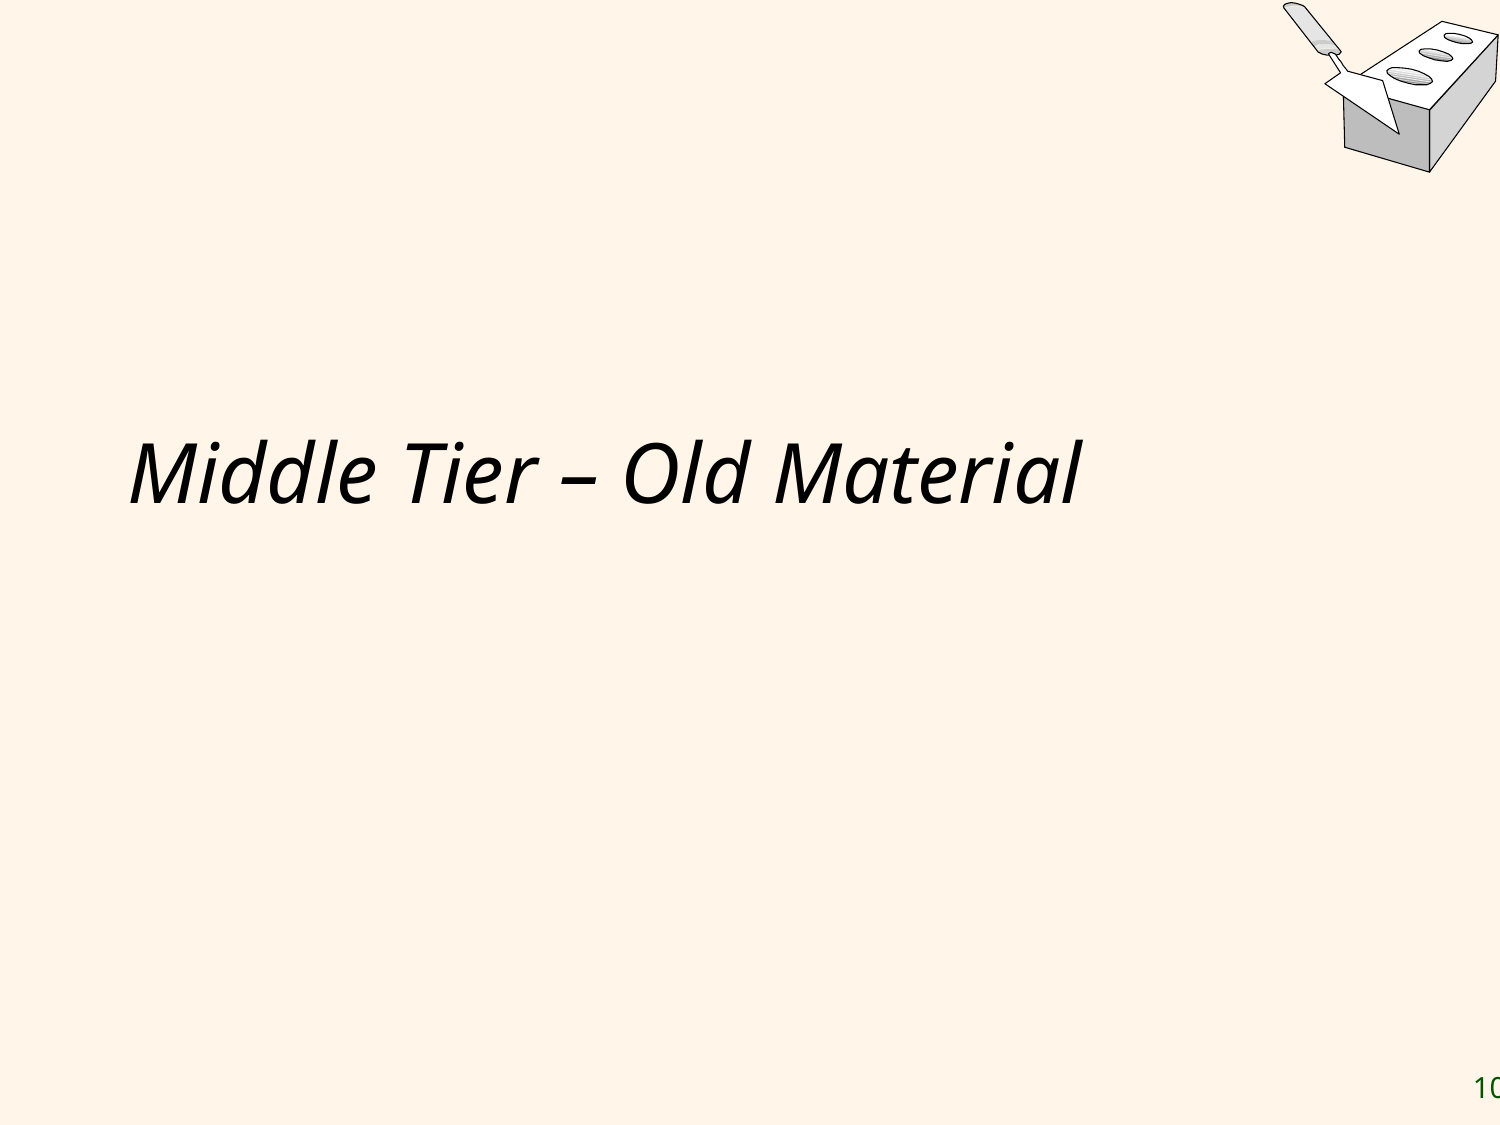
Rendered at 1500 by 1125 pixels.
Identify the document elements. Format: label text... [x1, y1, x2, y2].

title Middle Tier – Old Material [112, 349, 1388, 591]
